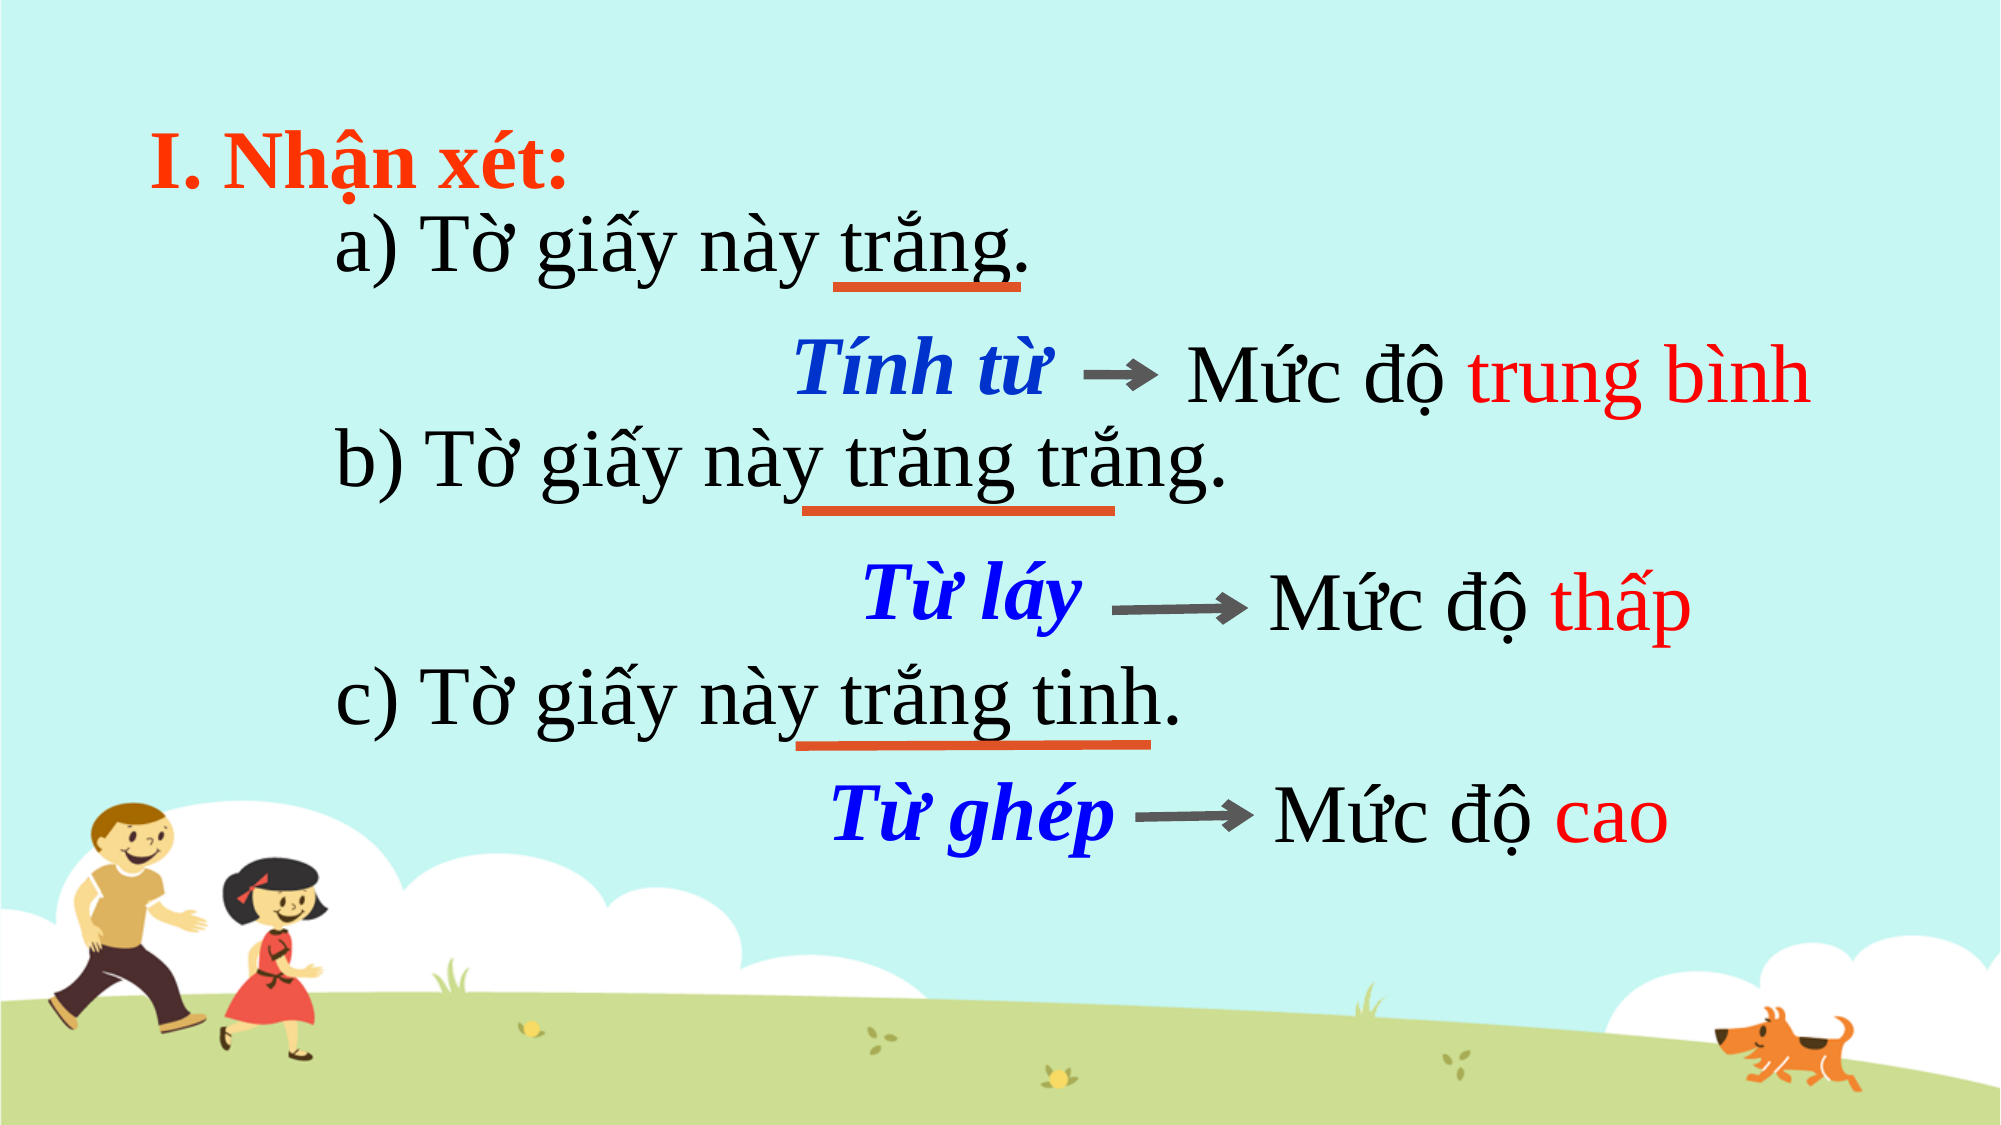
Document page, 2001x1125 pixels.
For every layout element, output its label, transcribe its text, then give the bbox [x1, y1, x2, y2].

text_box Mức độ trung bình [1160, 311, 1836, 399]
text_box Mức độ thấp [1254, 539, 1717, 655]
text_box b) Tờ giấy này trăng trắng. [258, 395, 1309, 511]
text_box Mức độ cao [1258, 752, 1722, 967]
picture [0, 0, 2001, 1125]
text_box Tính từ [755, 303, 1089, 395]
text_box I. Nhận xét: [135, 98, 588, 213]
text_box Từ láy [824, 529, 1137, 644]
text_box Từ ghép [792, 749, 1162, 864]
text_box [1111, 607, 1249, 611]
text_box a) Tờ giấy này trắng. [308, 180, 1096, 306]
text_box c) Tờ giấy này trắng tinh. [321, 633, 1309, 849]
